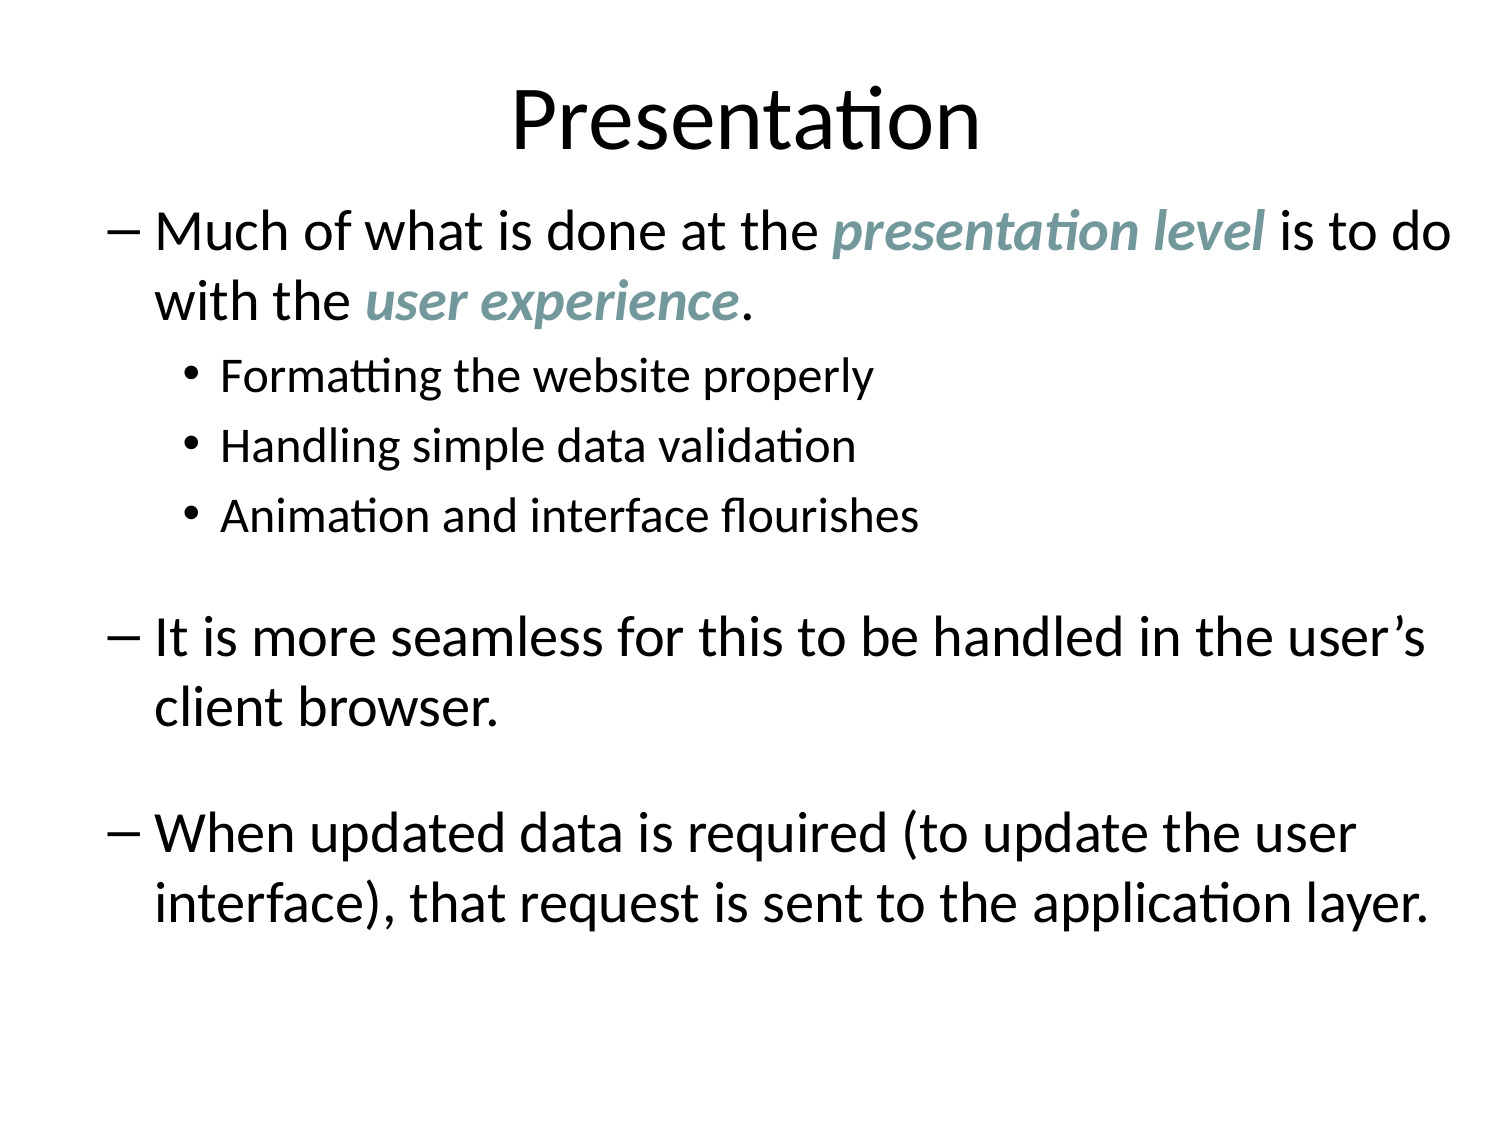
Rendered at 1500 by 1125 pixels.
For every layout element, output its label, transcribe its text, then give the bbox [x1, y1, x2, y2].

title Presentation [11, 19, 1483, 207]
list Much of what is done at the presentation level is to do with the user experience. Formatting the website properly Handling simple data validation Animation and interface flourishes It is more seamless for this to be handled in the user’s client browser. When updated data is required (to update the user interface), that request is sent to the application layer. [17, 184, 1471, 929]
